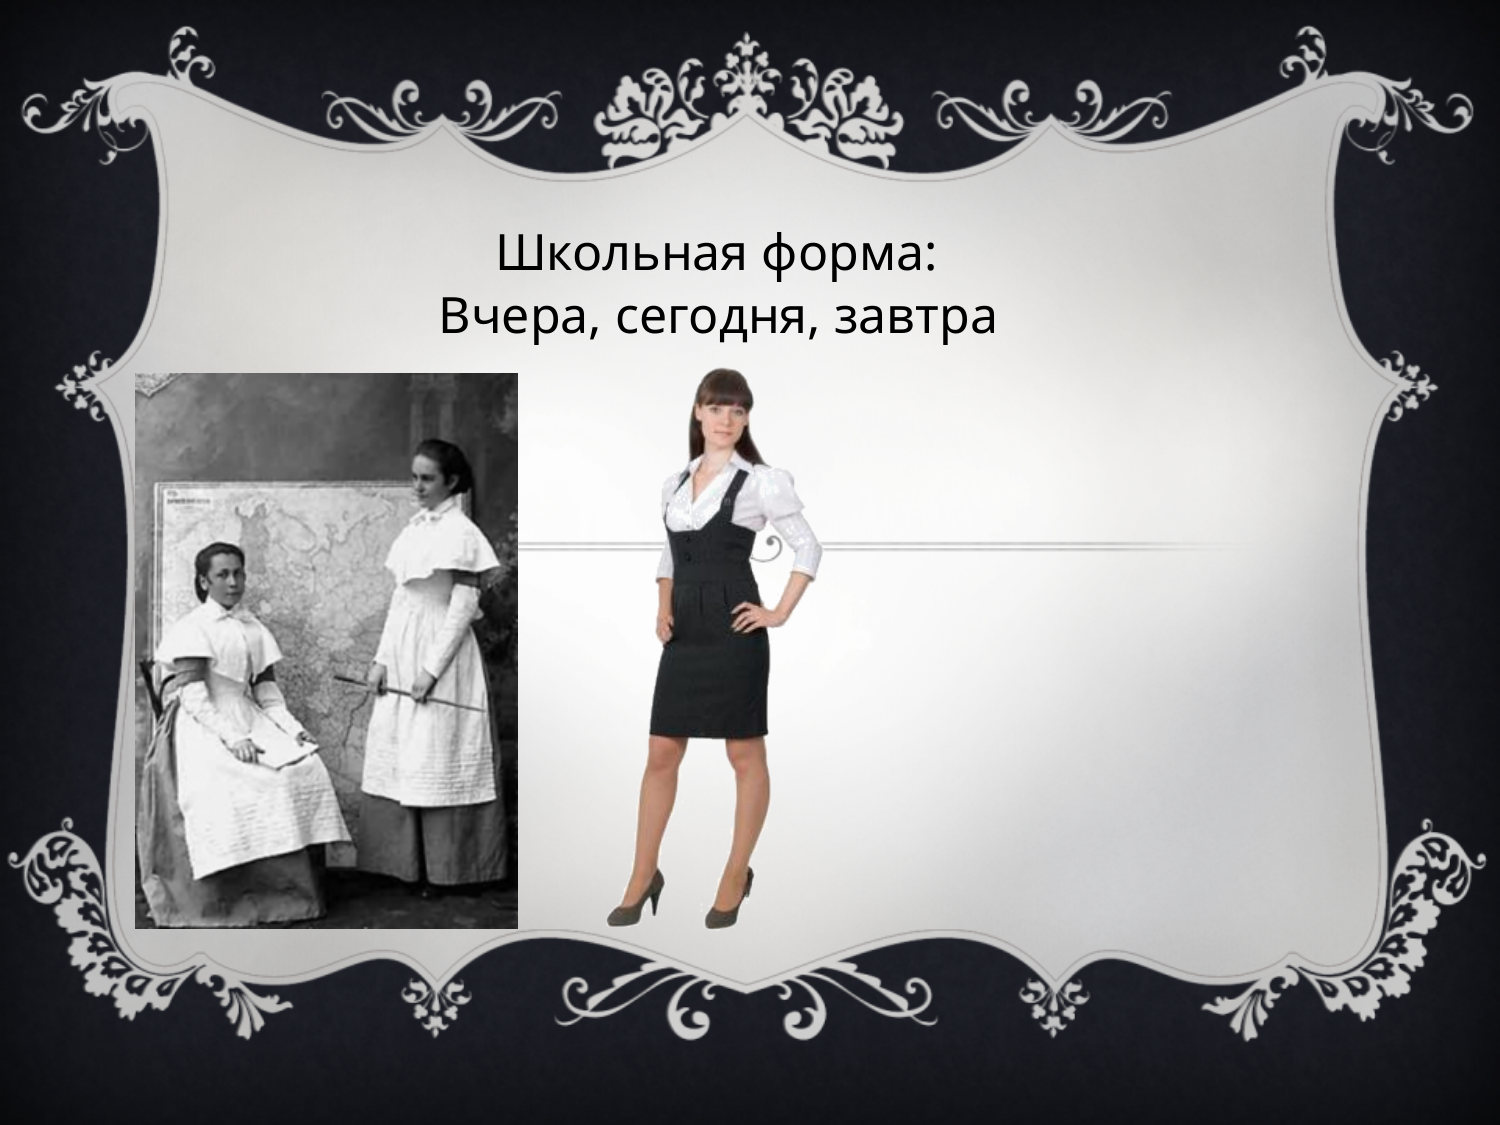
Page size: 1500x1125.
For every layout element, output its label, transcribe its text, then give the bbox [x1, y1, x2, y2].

picture [0, 0, 1500, 1125]
title [194, 244, 1360, 396]
text_box Школьная форма: Вчера, сегодня, завтра [372, 195, 1140, 351]
